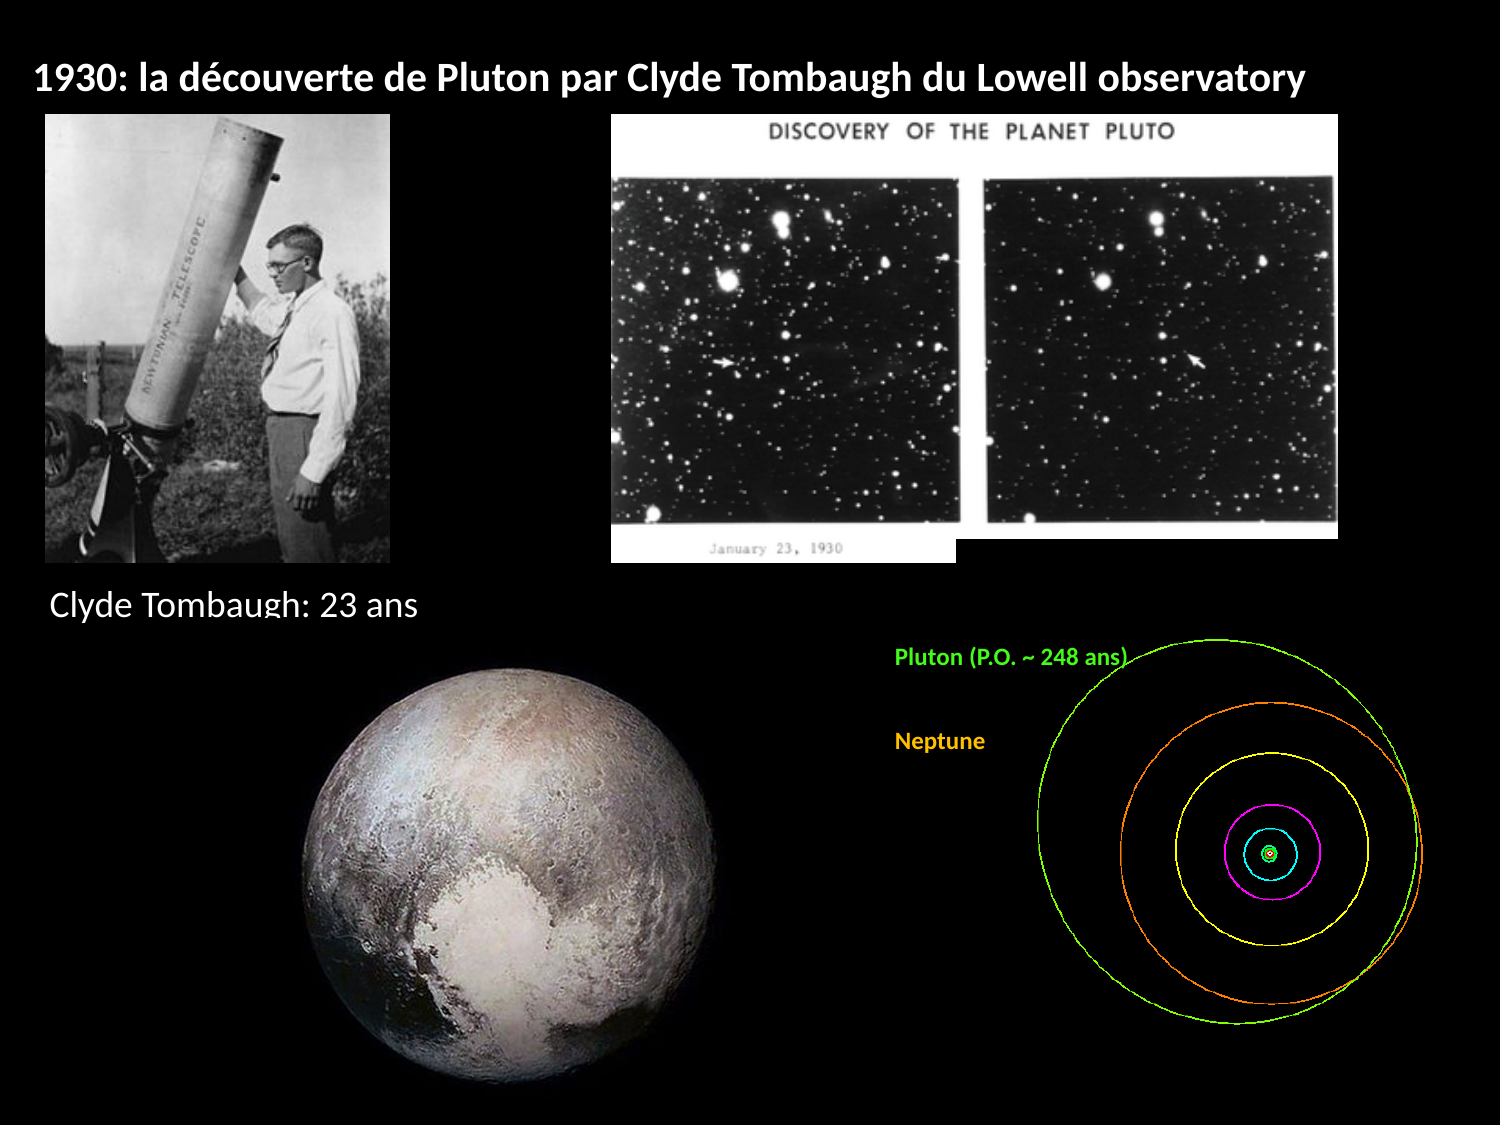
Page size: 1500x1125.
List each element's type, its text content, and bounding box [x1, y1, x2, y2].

text_box Neptune [880, 717, 951, 763]
picture [45, 114, 390, 564]
text_box 1930: la découverte de Pluton par Clyde Tombaugh du Lowell observatory [17, 42, 1436, 108]
text_box Clyde Tombaugh: 23 ans [34, 572, 513, 633]
picture [611, 113, 1500, 1125]
text_box Pluton (P.O. ~ 248 ans) [880, 633, 951, 679]
picture [206, 618, 819, 1125]
